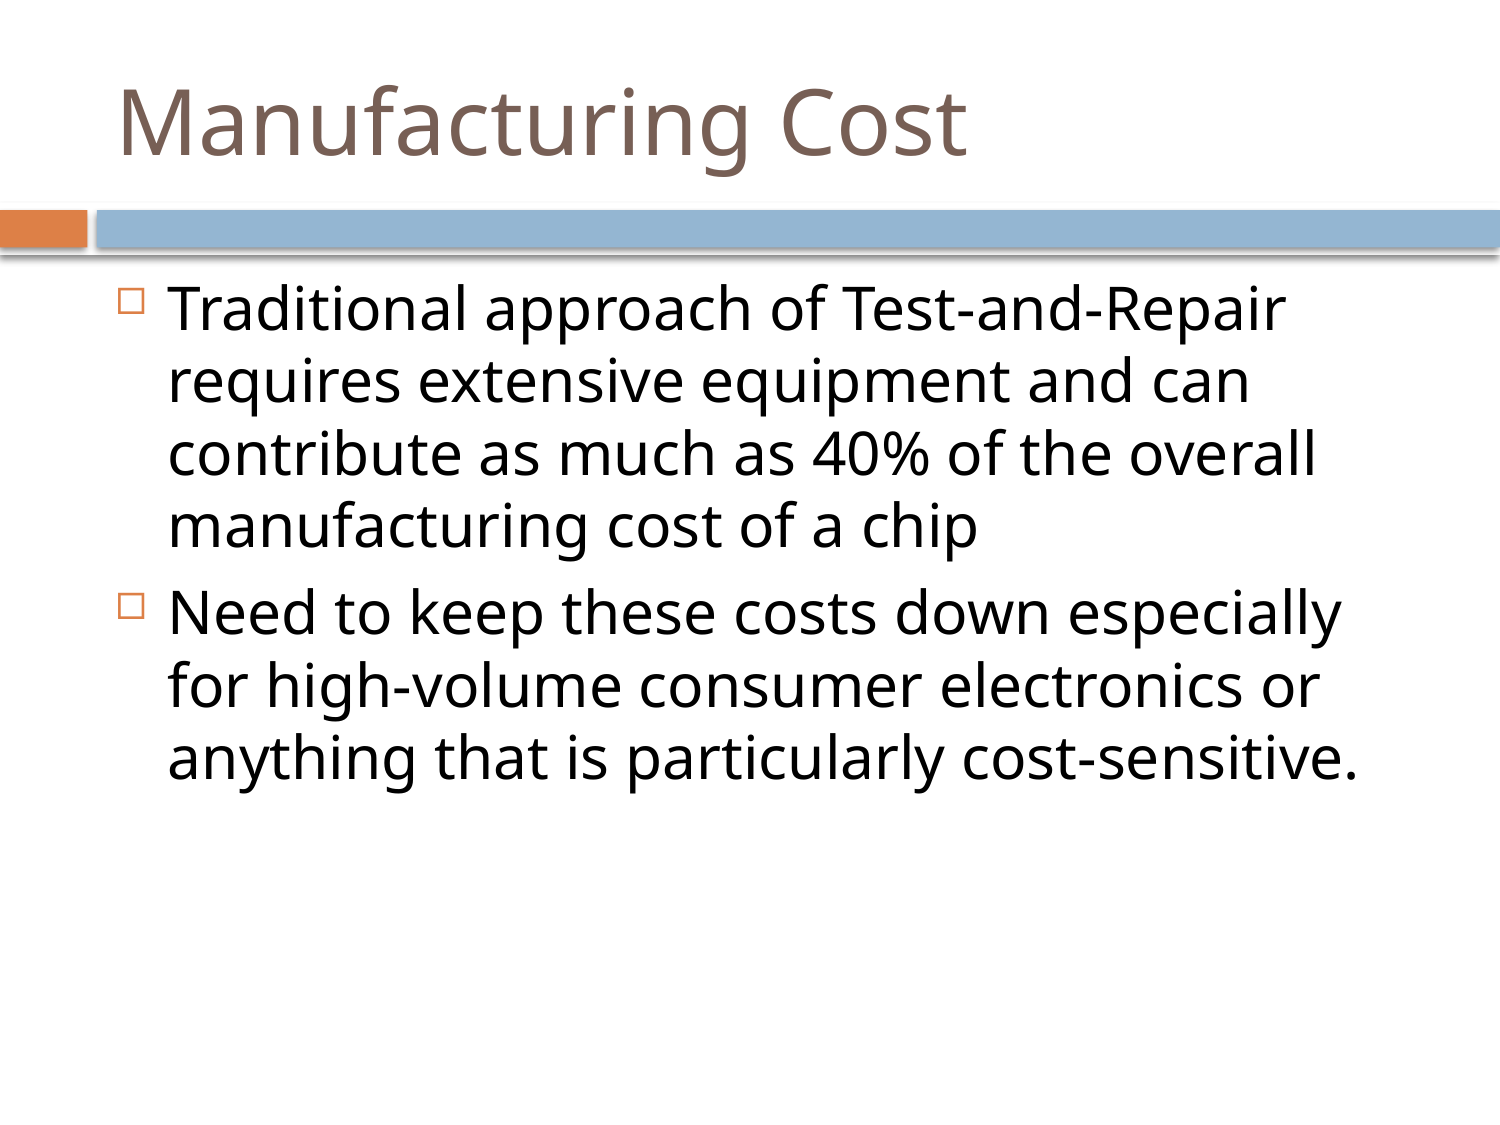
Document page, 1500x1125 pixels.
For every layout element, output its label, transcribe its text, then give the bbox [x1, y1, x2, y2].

title Manufacturing Cost [100, 37, 1438, 200]
list Traditional approach of Test-and-Repair requires extensive equipment and can contribute as much as 40% of the overall manufacturing cost of a chip Need to keep these costs down especially for high-volume consumer electronics or anything that is particularly cost-sensitive. [100, 262, 1438, 1000]
